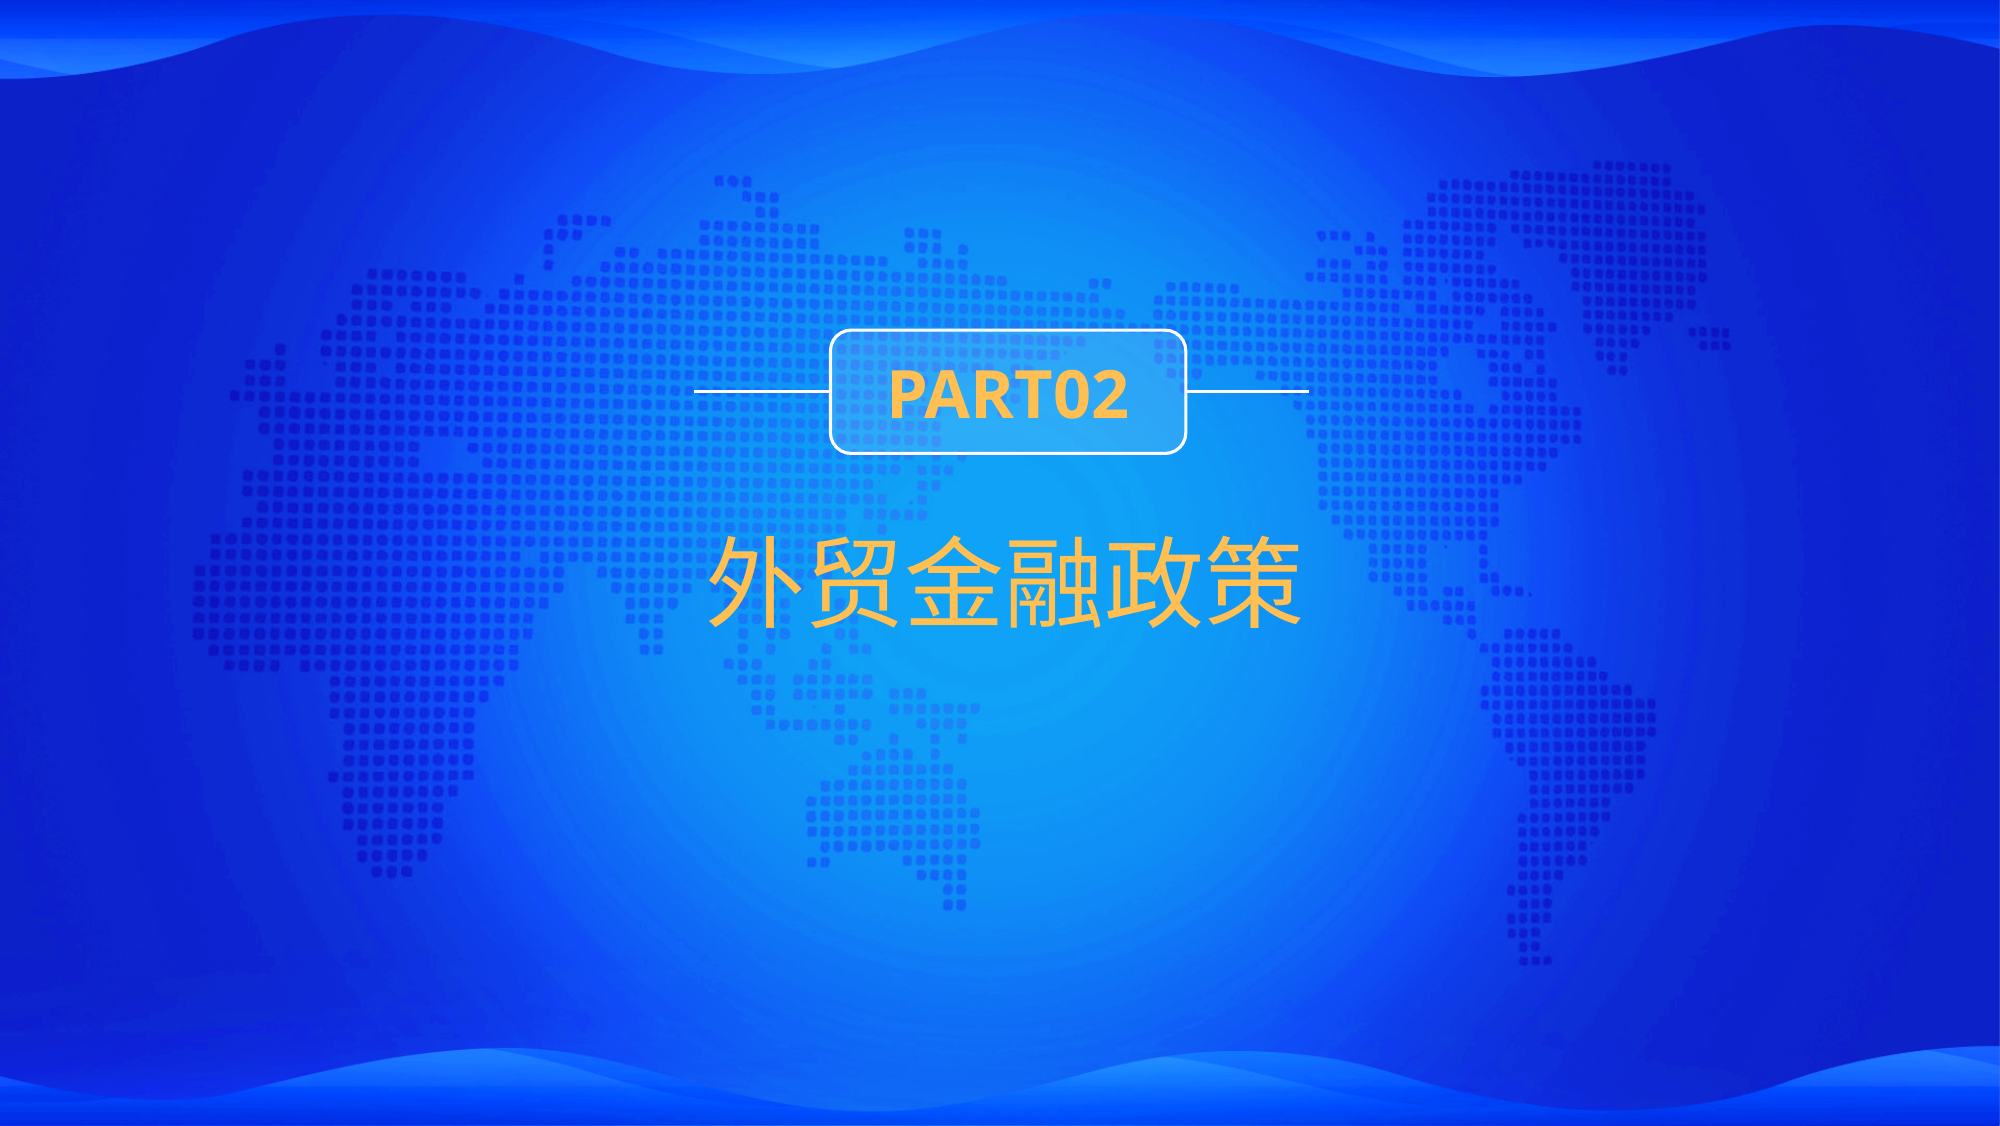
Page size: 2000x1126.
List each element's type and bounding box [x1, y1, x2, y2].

text_box [693, 329, 1310, 454]
picture [0, 0, 2000, 1126]
